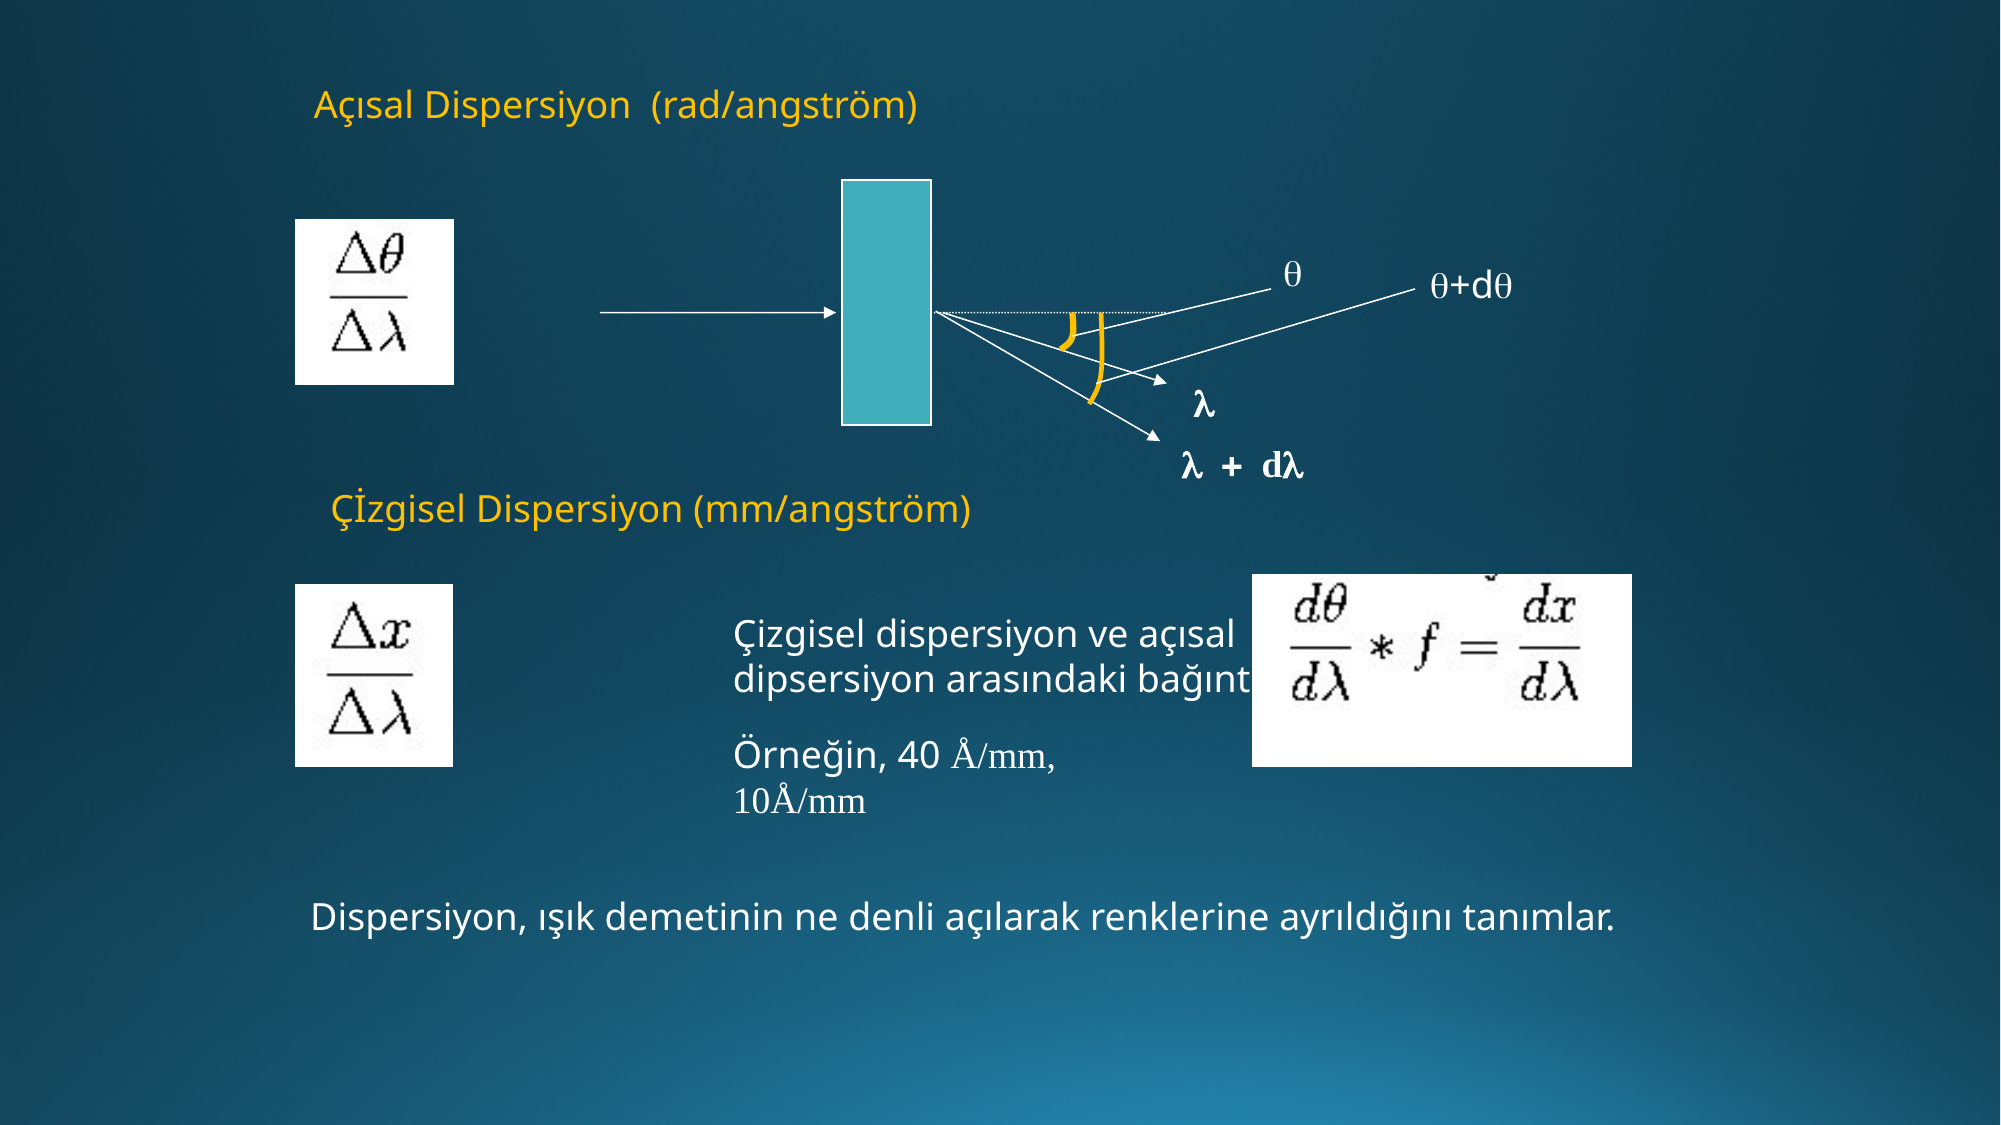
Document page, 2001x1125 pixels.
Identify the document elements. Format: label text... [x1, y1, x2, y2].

text_box Çİzgisel Dispersiyon (mm/angström) [315, 477, 1079, 538]
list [1252, 574, 1632, 767]
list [295, 220, 454, 385]
text_box Çizgisel dispersiyon ve açısal dipsersiyon arasındaki bağıntı. [718, 602, 1252, 708]
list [295, 584, 453, 767]
text_box Açısal Dispersiyon (rad/angström) [298, 73, 1237, 133]
text_box Dispersiyon, ışık demetinin ne denli açılarak renklerine ayrıldığını tanımlar. [295, 885, 1686, 946]
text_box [599, 179, 1538, 494]
text_box Örneğin, 40 Å/mm, 10Å/mm [718, 723, 1204, 829]
picture [0, 0, 2001, 1125]
